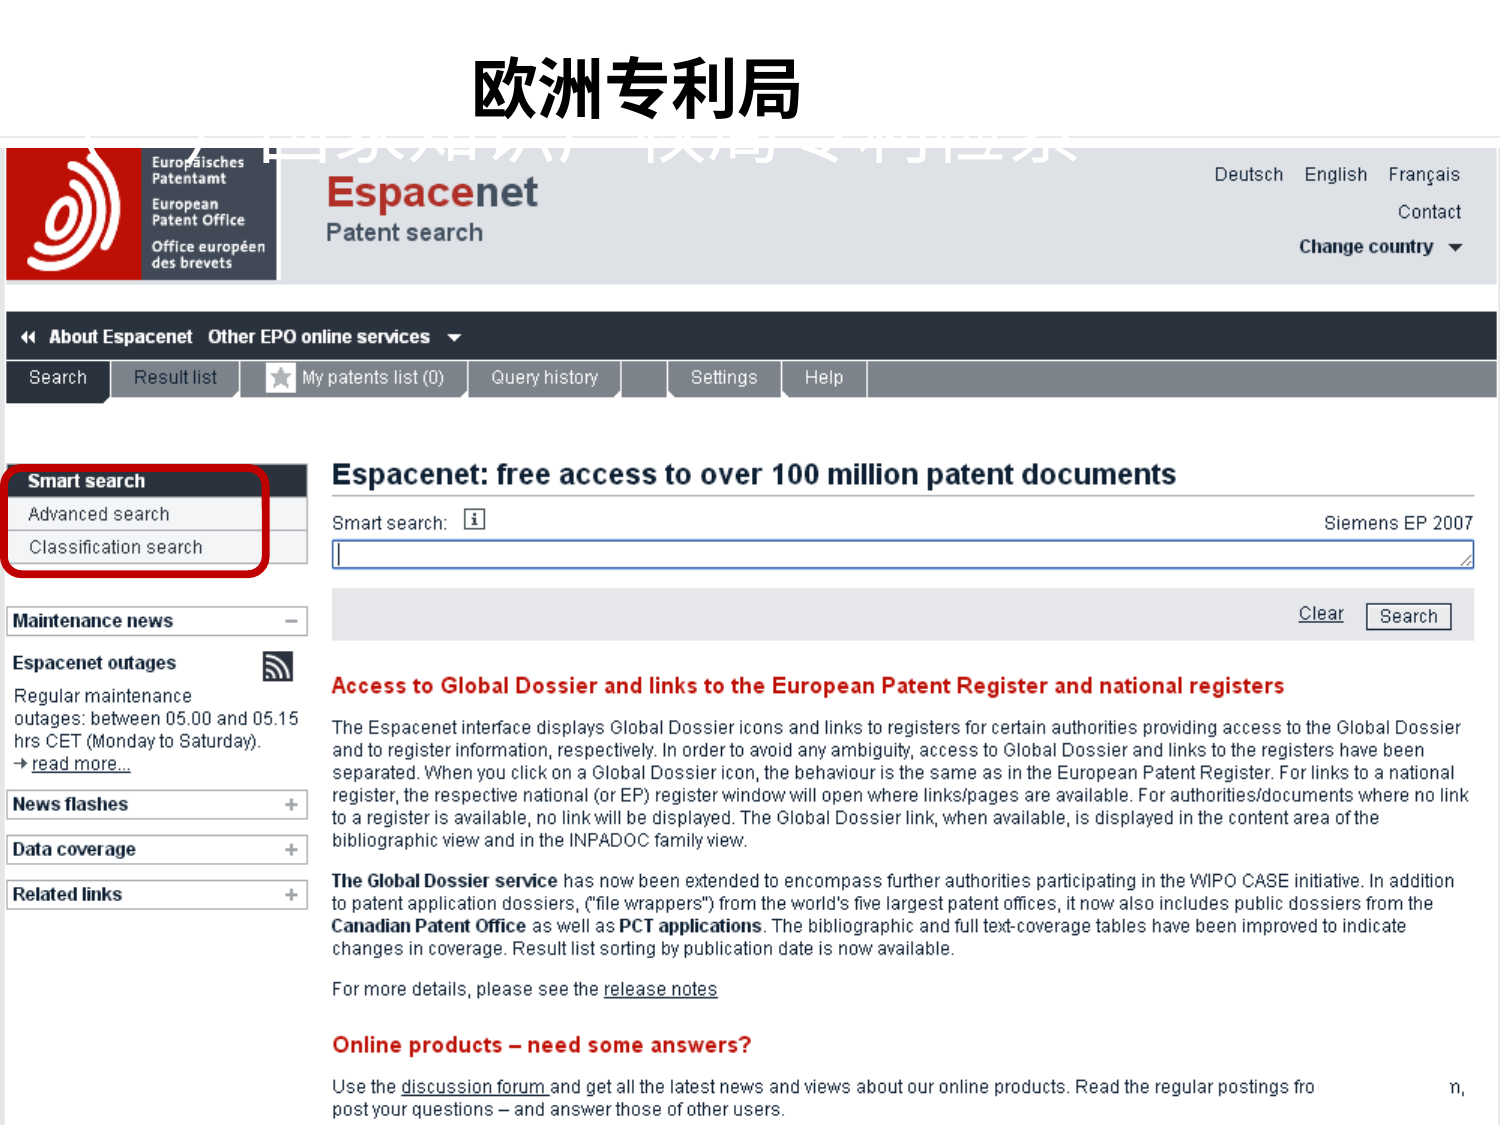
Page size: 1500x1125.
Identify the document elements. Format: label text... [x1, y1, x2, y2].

picture [0, 148, 1500, 1125]
text_box （一）国家知识产权局专利检索 [32, 97, 1083, 147]
text_box 欧洲专利局 [456, 46, 820, 135]
